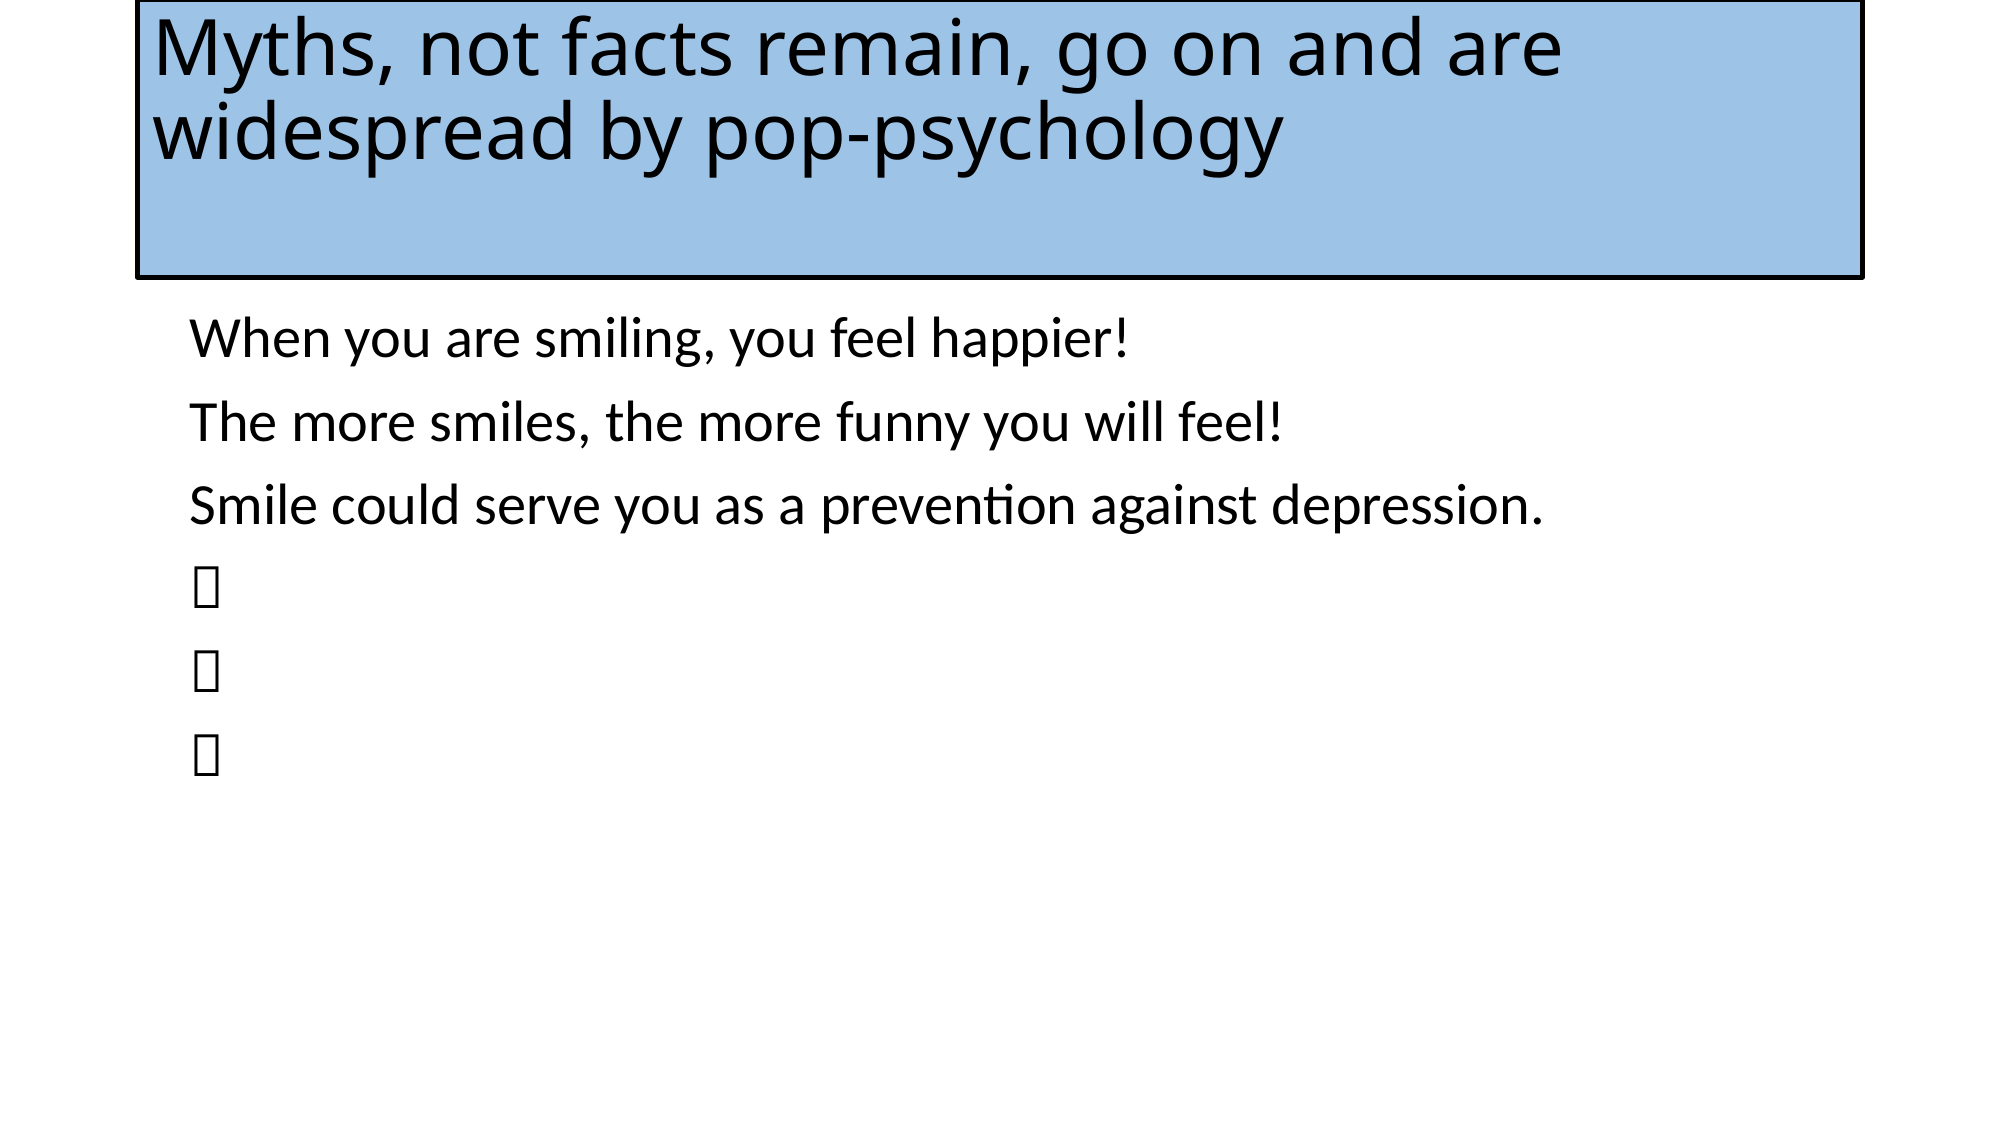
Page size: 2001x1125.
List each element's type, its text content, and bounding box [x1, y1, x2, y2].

list When you are smiling, you feel happier! The more smiles, the more funny you will feel! Smile could serve you as a prevention against depression.    [137, 299, 1863, 1014]
title Myths, not facts remain, go on and are widespread by pop-psychology [137, 0, 1863, 278]
